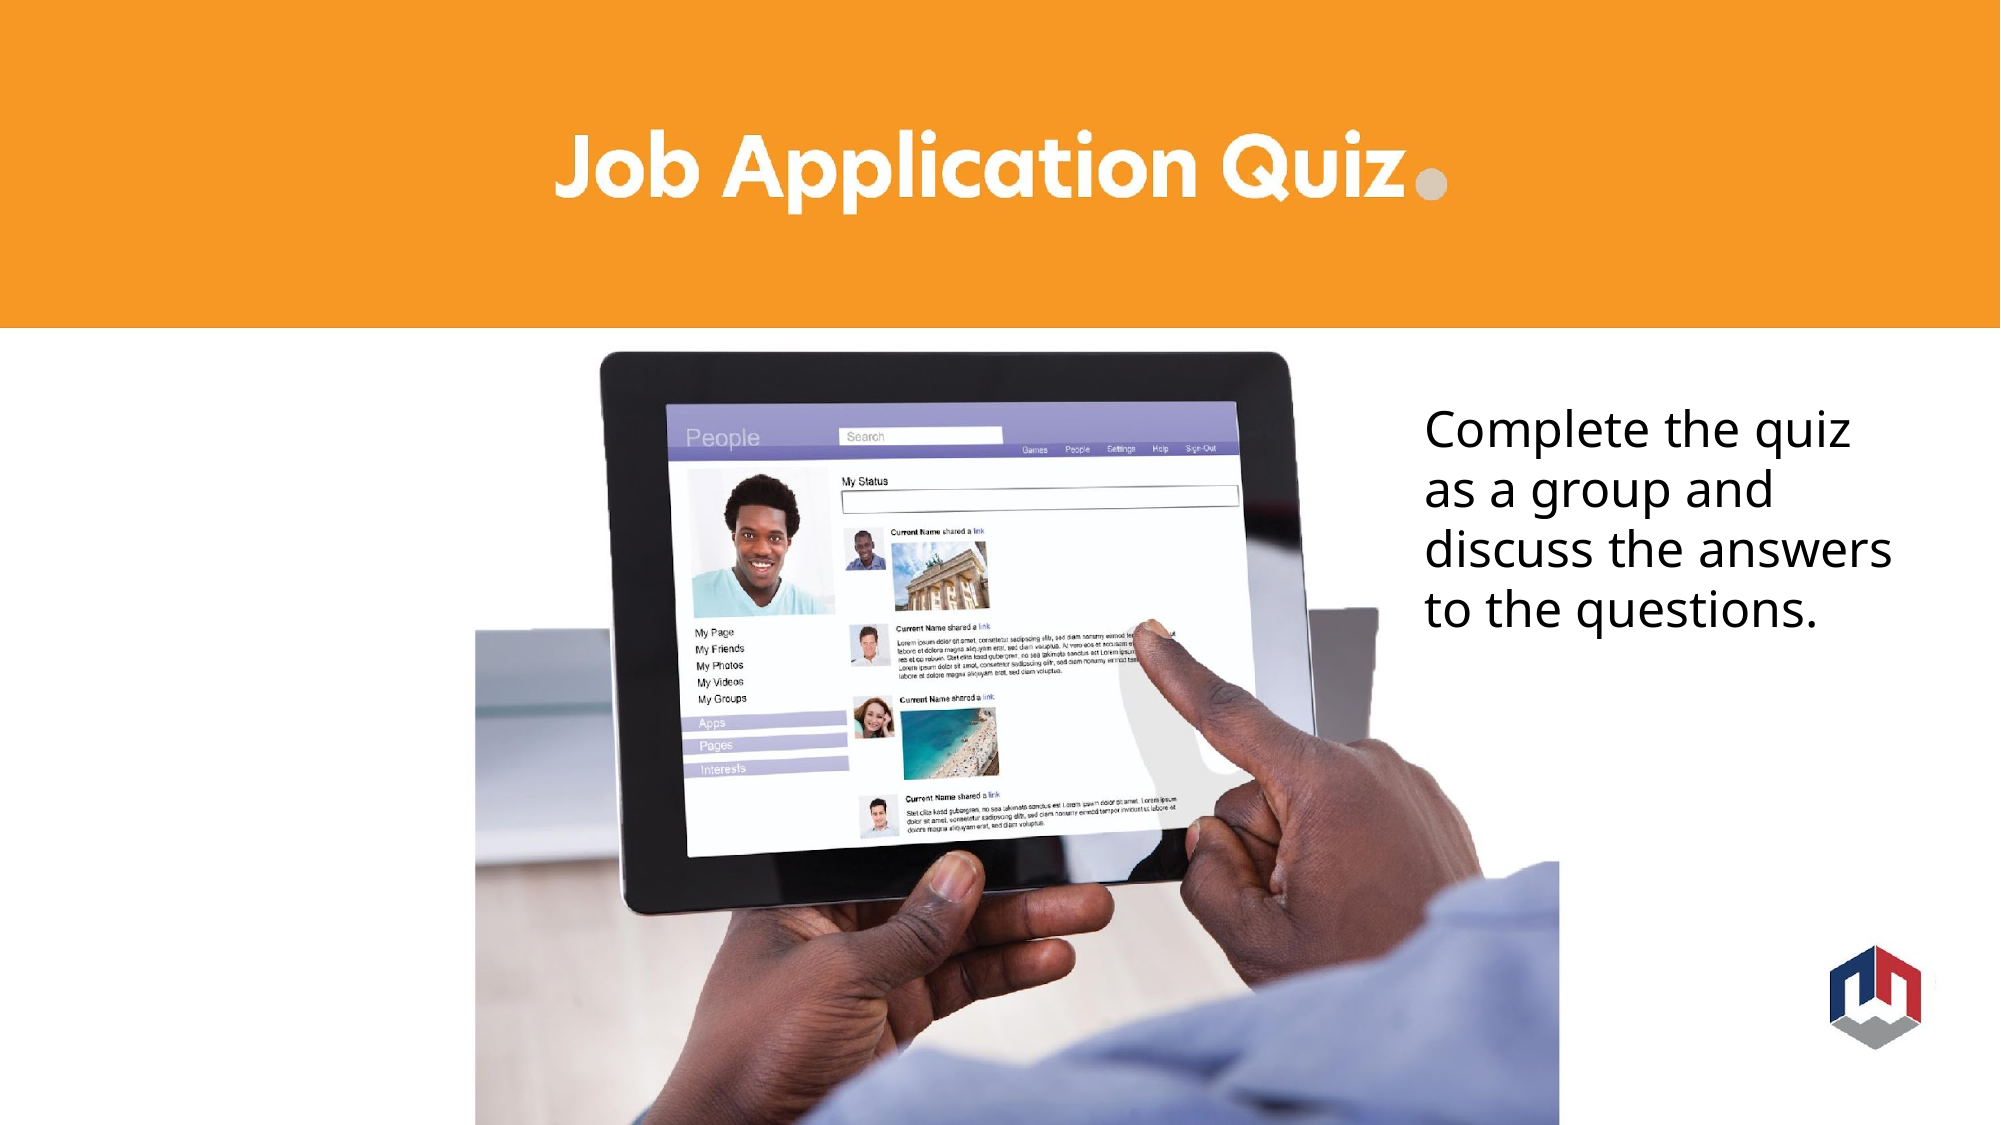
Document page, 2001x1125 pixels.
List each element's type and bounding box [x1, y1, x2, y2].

list [0, 0, 2000, 1125]
